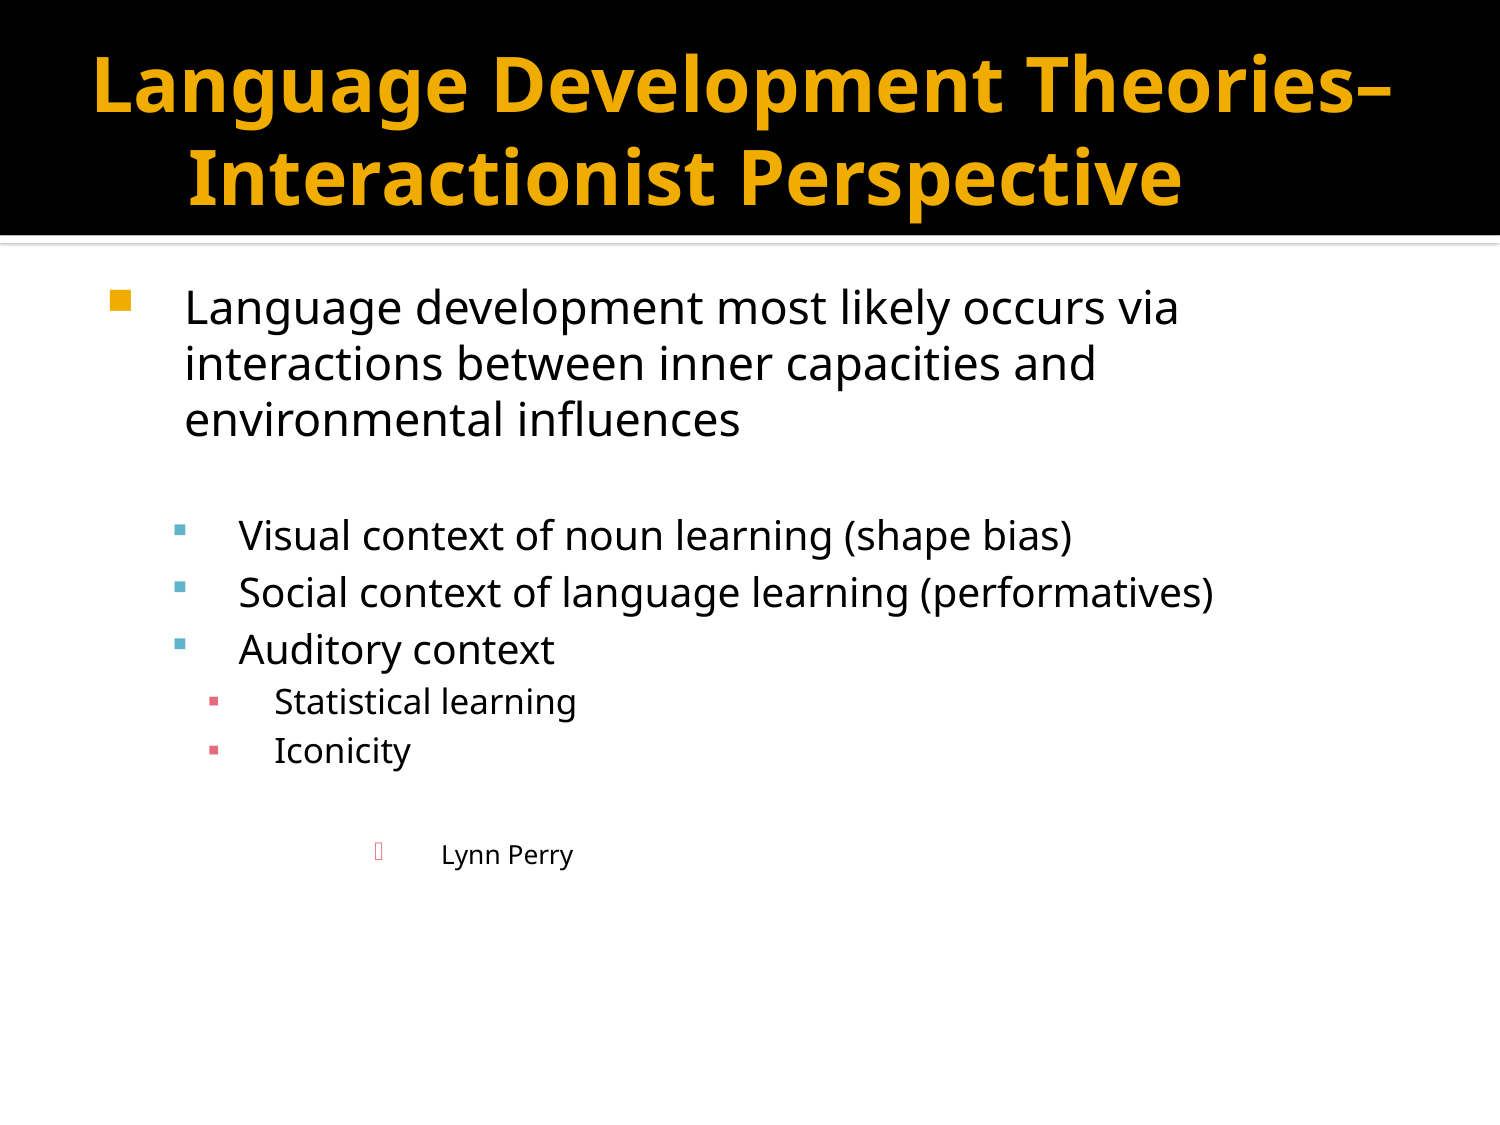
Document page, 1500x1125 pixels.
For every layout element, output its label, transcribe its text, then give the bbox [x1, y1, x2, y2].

title Language Development Theories– Interactionist Perspective [75, 25, 1425, 231]
list Language development most likely occurs via interactions between inner capacities and environmental influences Visual context of noun learning (shape bias) Social context of language learning (performatives) Auditory context Statistical learning Iconicity Lynn Perry [75, 262, 1425, 882]
